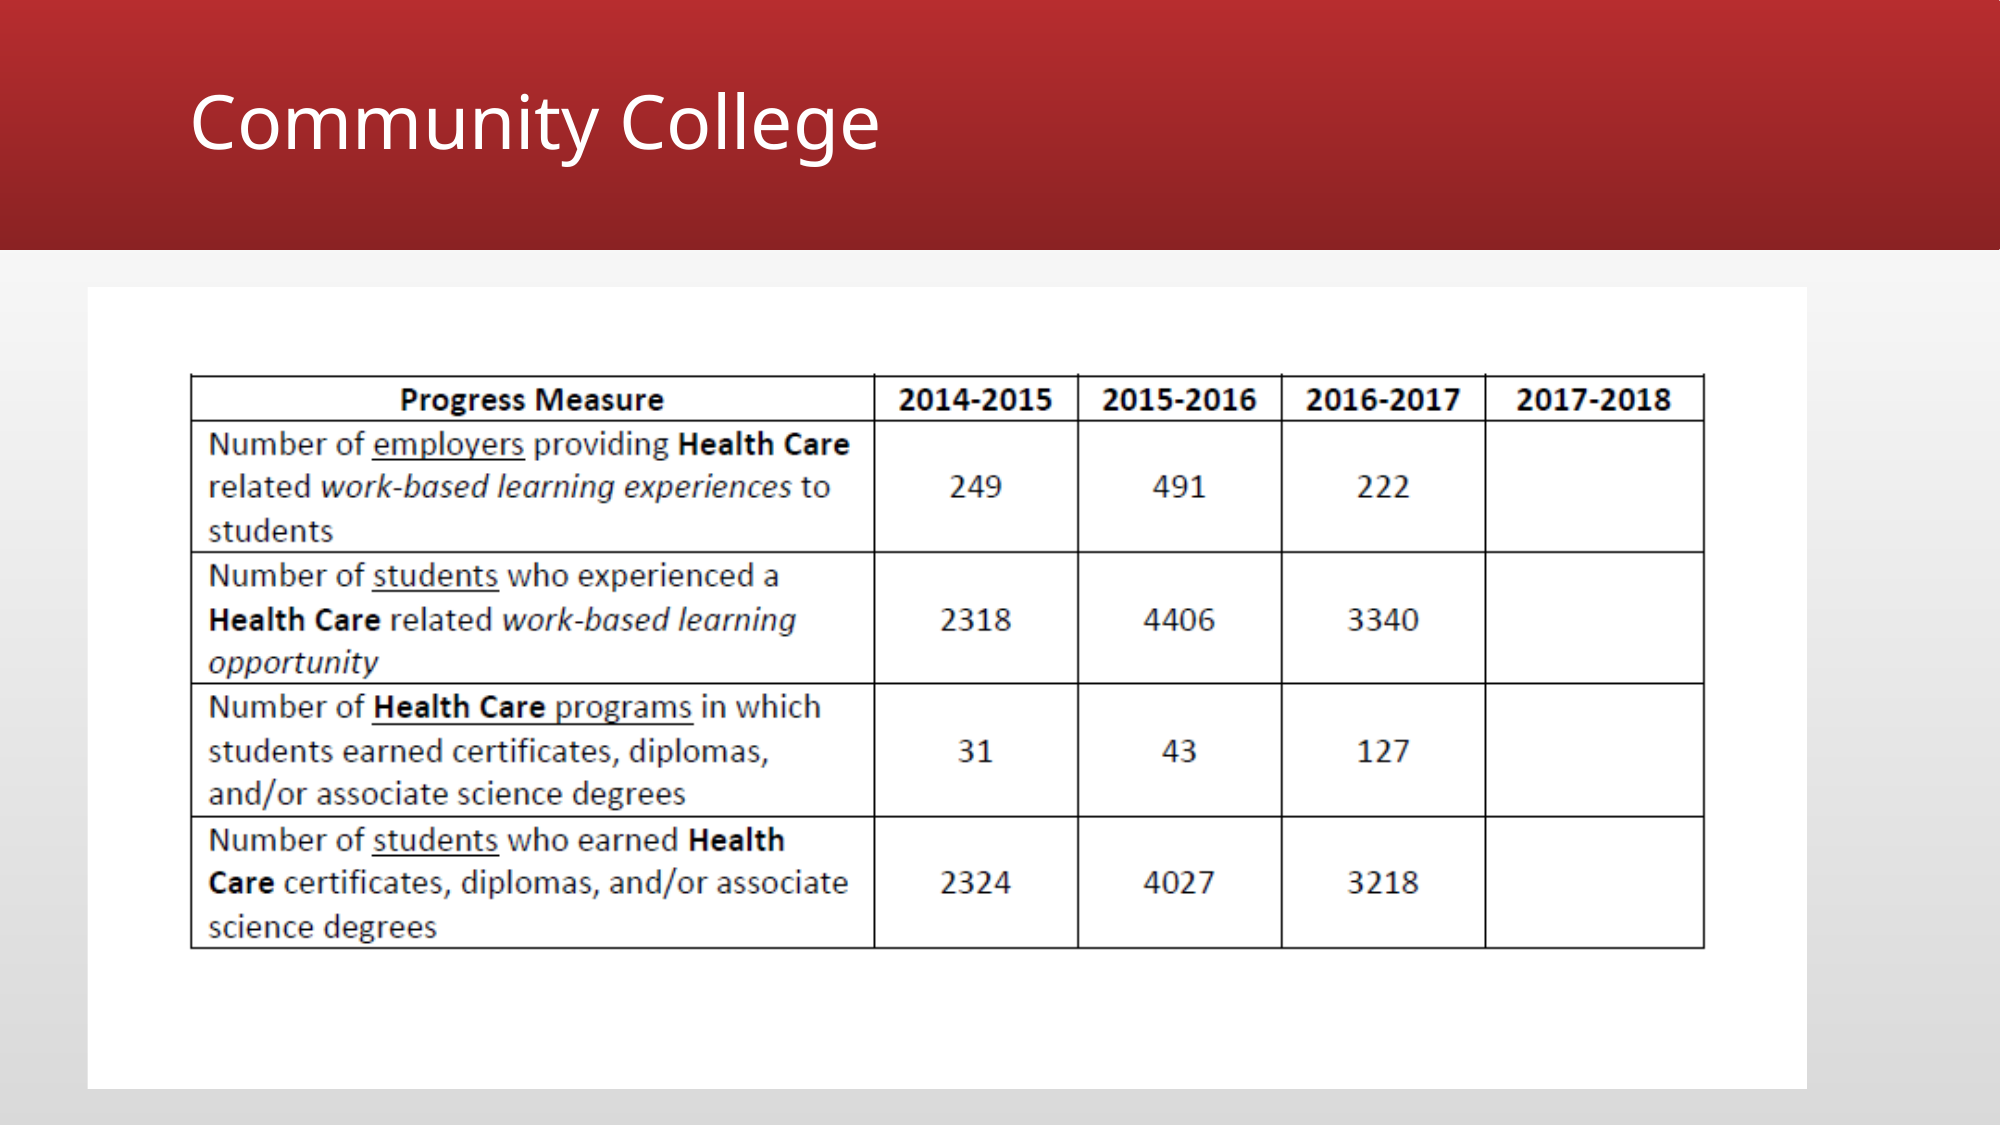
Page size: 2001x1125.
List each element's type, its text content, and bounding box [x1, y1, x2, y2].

picture [87, 287, 1807, 1089]
title Community College [174, 16, 1825, 234]
